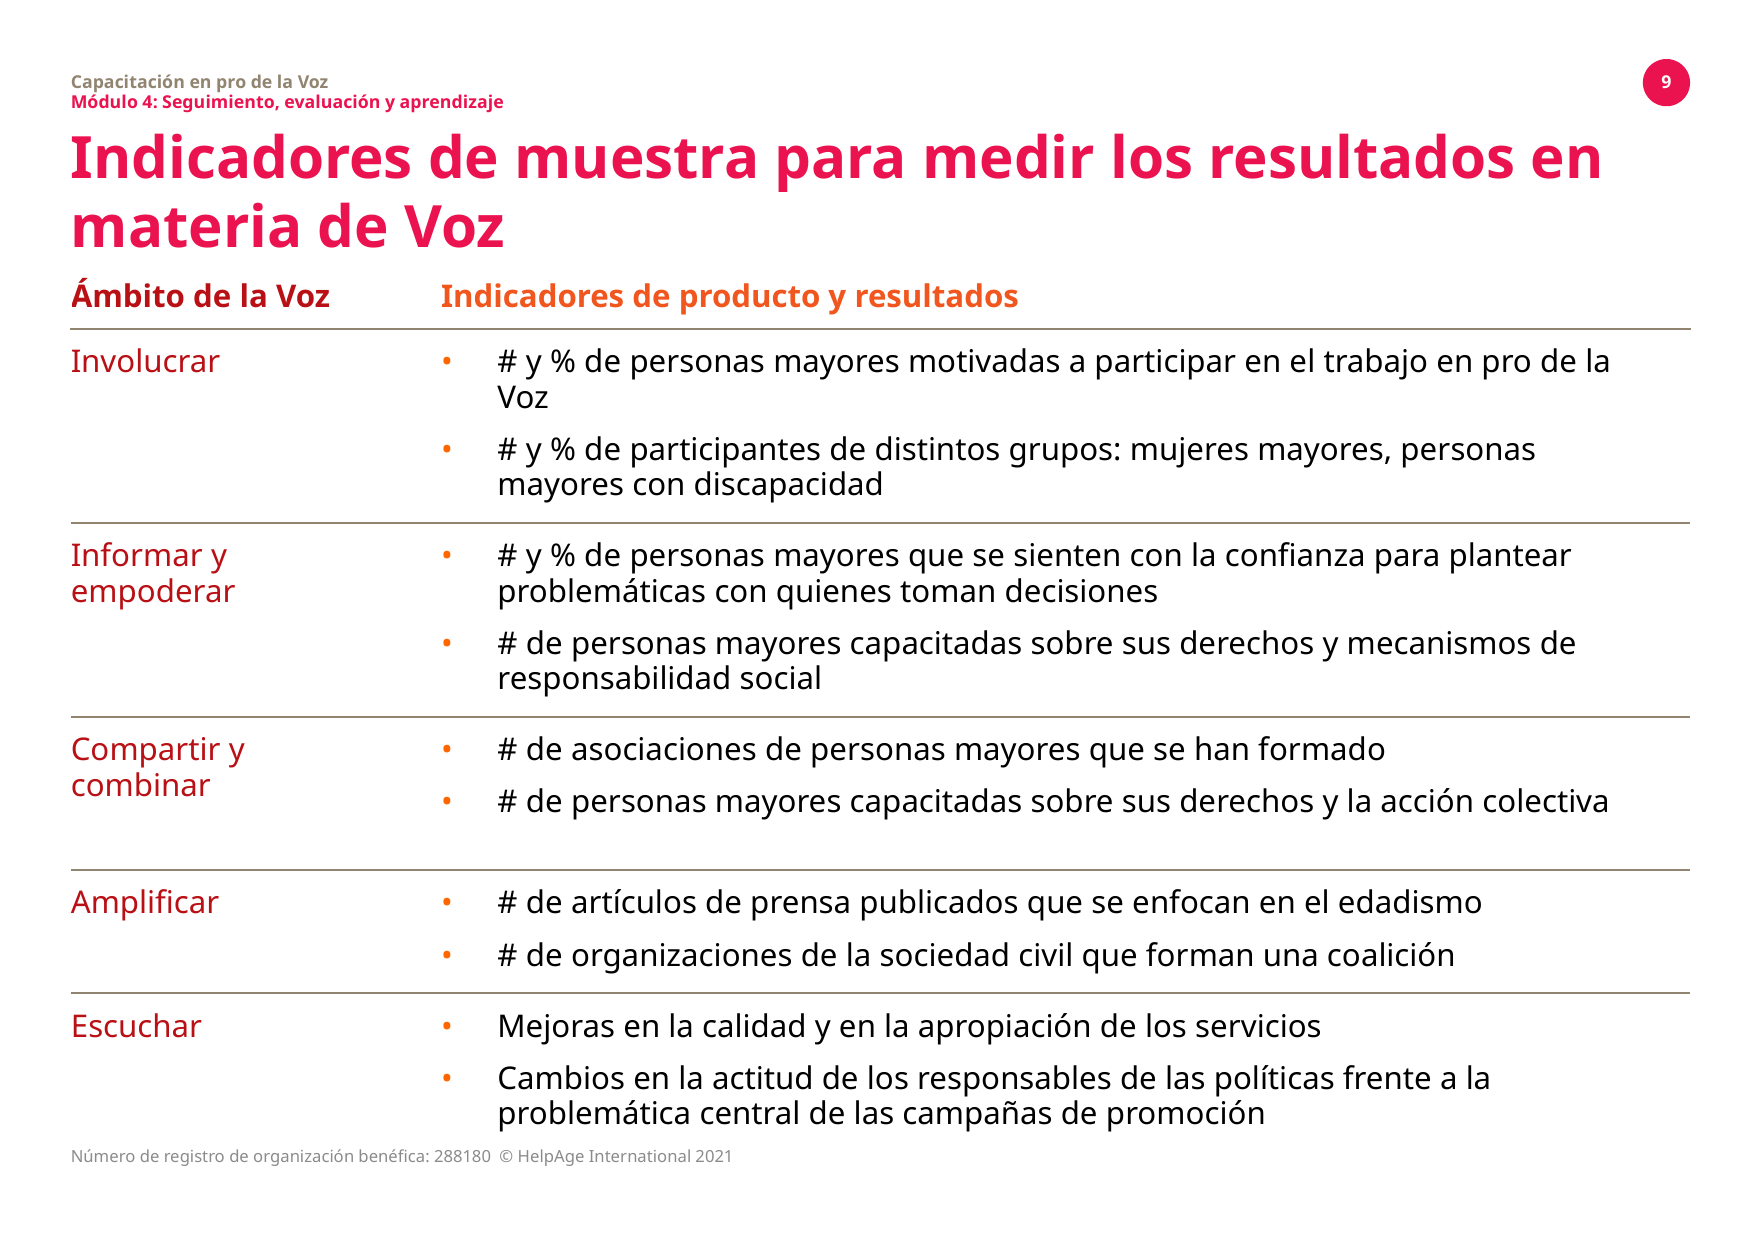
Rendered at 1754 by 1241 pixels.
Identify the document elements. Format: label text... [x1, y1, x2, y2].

table_header Indicadores de producto y resultados [442, 263, 1689, 328]
table_cell # y % de personas mayores que se sienten con la confianza para plantear problemáticas con quienes toman decisiones # de personas mayores capacitadas sobre sus derechos y mecanismos de responsabilidad social [441, 524, 1690, 716]
table_cell # y % de personas mayores motivadas a participar en el trabajo en pro de la Voz # y % de participantes de distintos grupos: mujeres mayores, personas mayores con discapacidad [441, 330, 1690, 522]
table_cell # de artículos de prensa publicados que se enfocan en el edadismo # de organizaciones de la sociedad civil que forman una coalición [441, 871, 1690, 992]
footer Capacitación en pro de la Voz Módulo 4: Seguimiento, evaluación y aprendizaje [70, 70, 840, 138]
table_cell Informar y empoderar [71, 524, 441, 716]
table_cell Amplificar [71, 871, 441, 992]
table_header Ámbito de la Voz [72, 263, 440, 328]
slide_number 9 [1642, 71, 1690, 105]
table_cell # de asociaciones de personas mayores que se han formado # de personas mayores capacitadas sobre sus derechos y la acción colectiva [441, 718, 1690, 869]
title Indicadores de muestra para medir los resultados en materia de Voz [70, 121, 1709, 260]
table_cell Escuchar [71, 994, 441, 1157]
table_cell Compartir y combinar [71, 718, 441, 869]
table_cell Involucrar [71, 330, 441, 522]
table_cell Mejoras en la calidad y en la apropiación de los servicios Cambios en la actitud de los responsables de las políticas frente a la problemática central de las campañas de promoción [441, 994, 1690, 1157]
